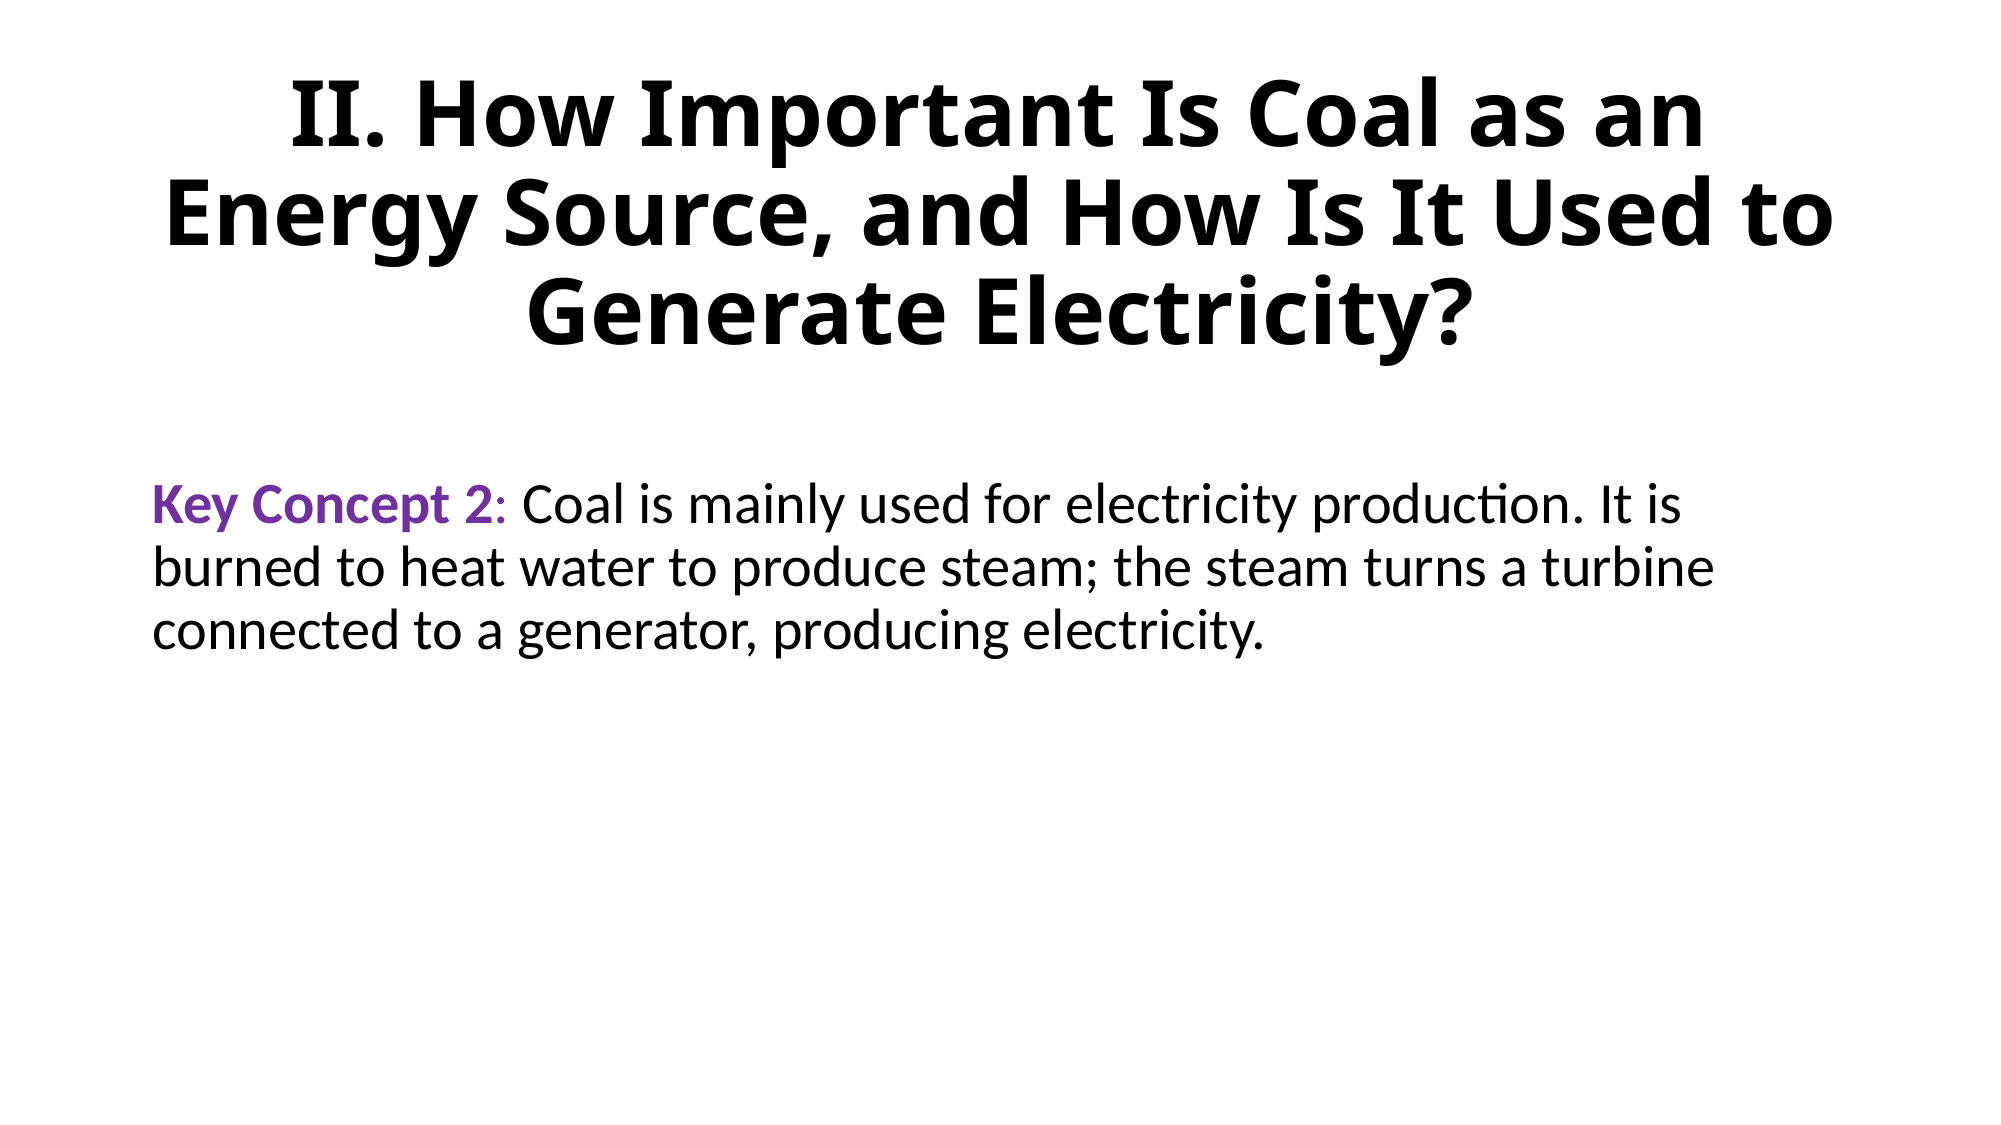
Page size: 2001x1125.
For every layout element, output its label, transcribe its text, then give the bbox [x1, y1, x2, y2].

title II. How Important Is Coal as an Energy Source, and How Is It Used to Generate Electricity? [137, 59, 1863, 278]
list Key Concept 2: Coal is mainly used for electricity production. It is burned to heat water to produce steam; the steam turns a turbine connected to a generator, producing electricity. [137, 466, 1863, 1014]
